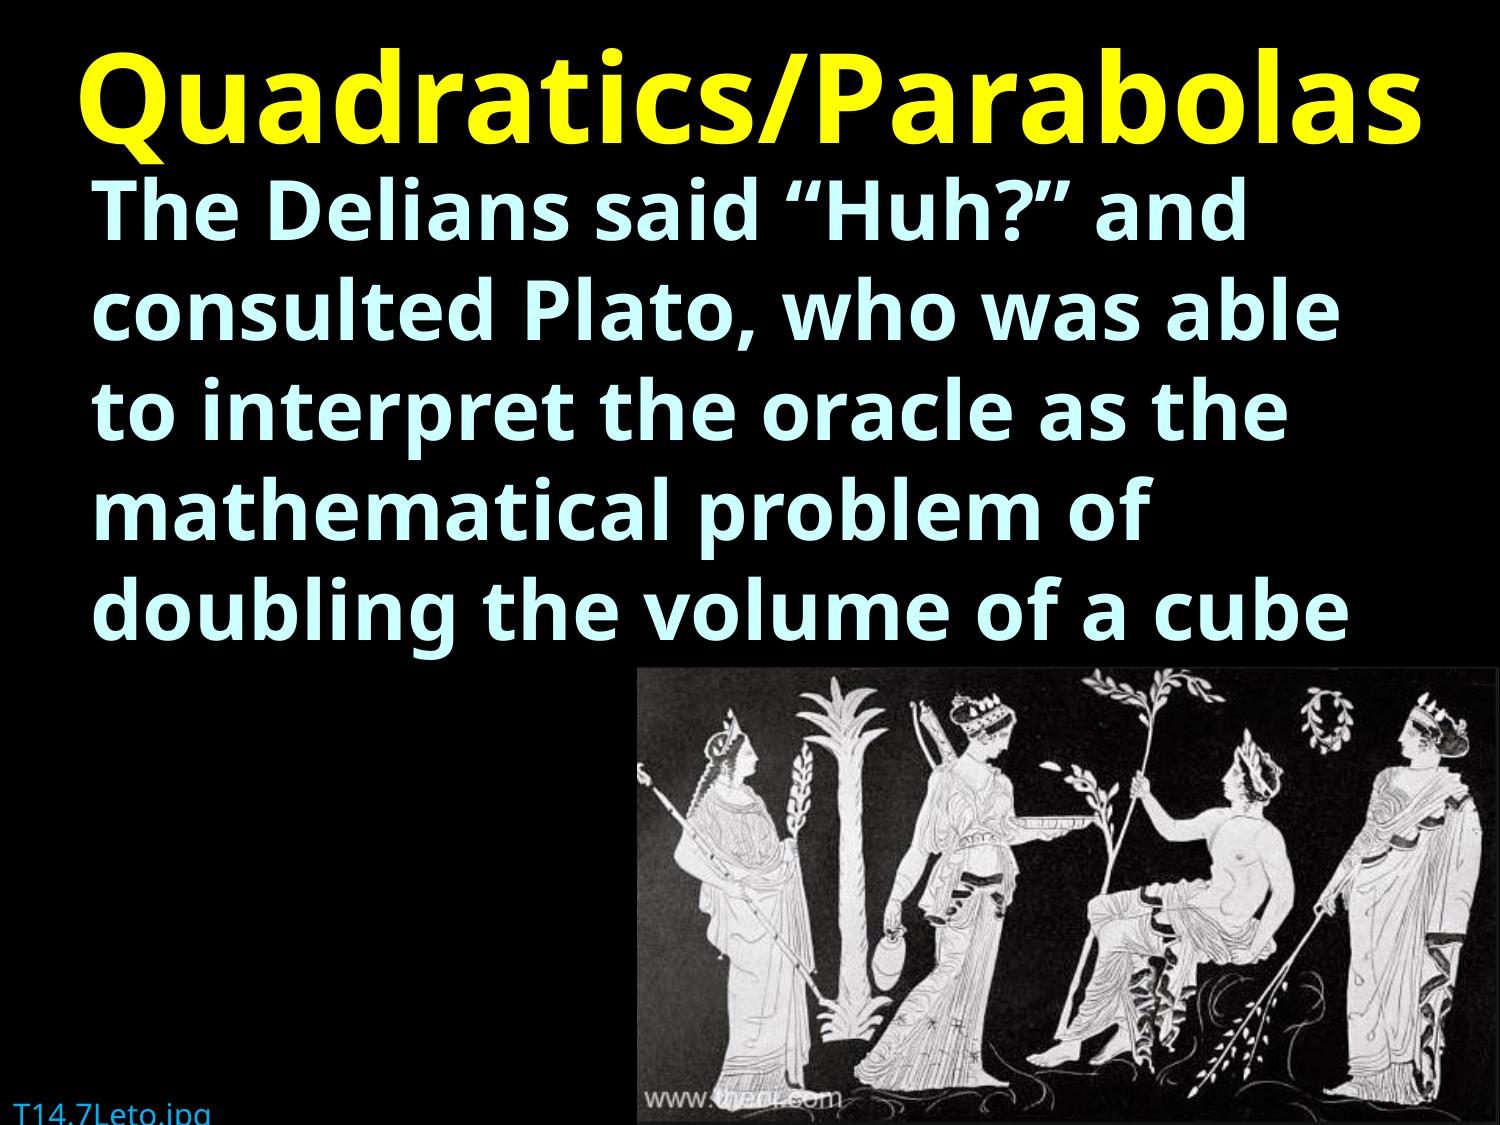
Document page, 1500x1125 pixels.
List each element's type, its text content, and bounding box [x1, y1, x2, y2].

title Quadratics/Parabolas [0, 0, 1500, 188]
text_box T14.7Leto.jpg [0, 1087, 228, 1125]
list The Delians said “Huh?” and consulted Plato, who was able to interpret the oracle as the mathematical problem of doubling the volume of a cube [75, 149, 1425, 1075]
picture [637, 666, 1499, 1125]
